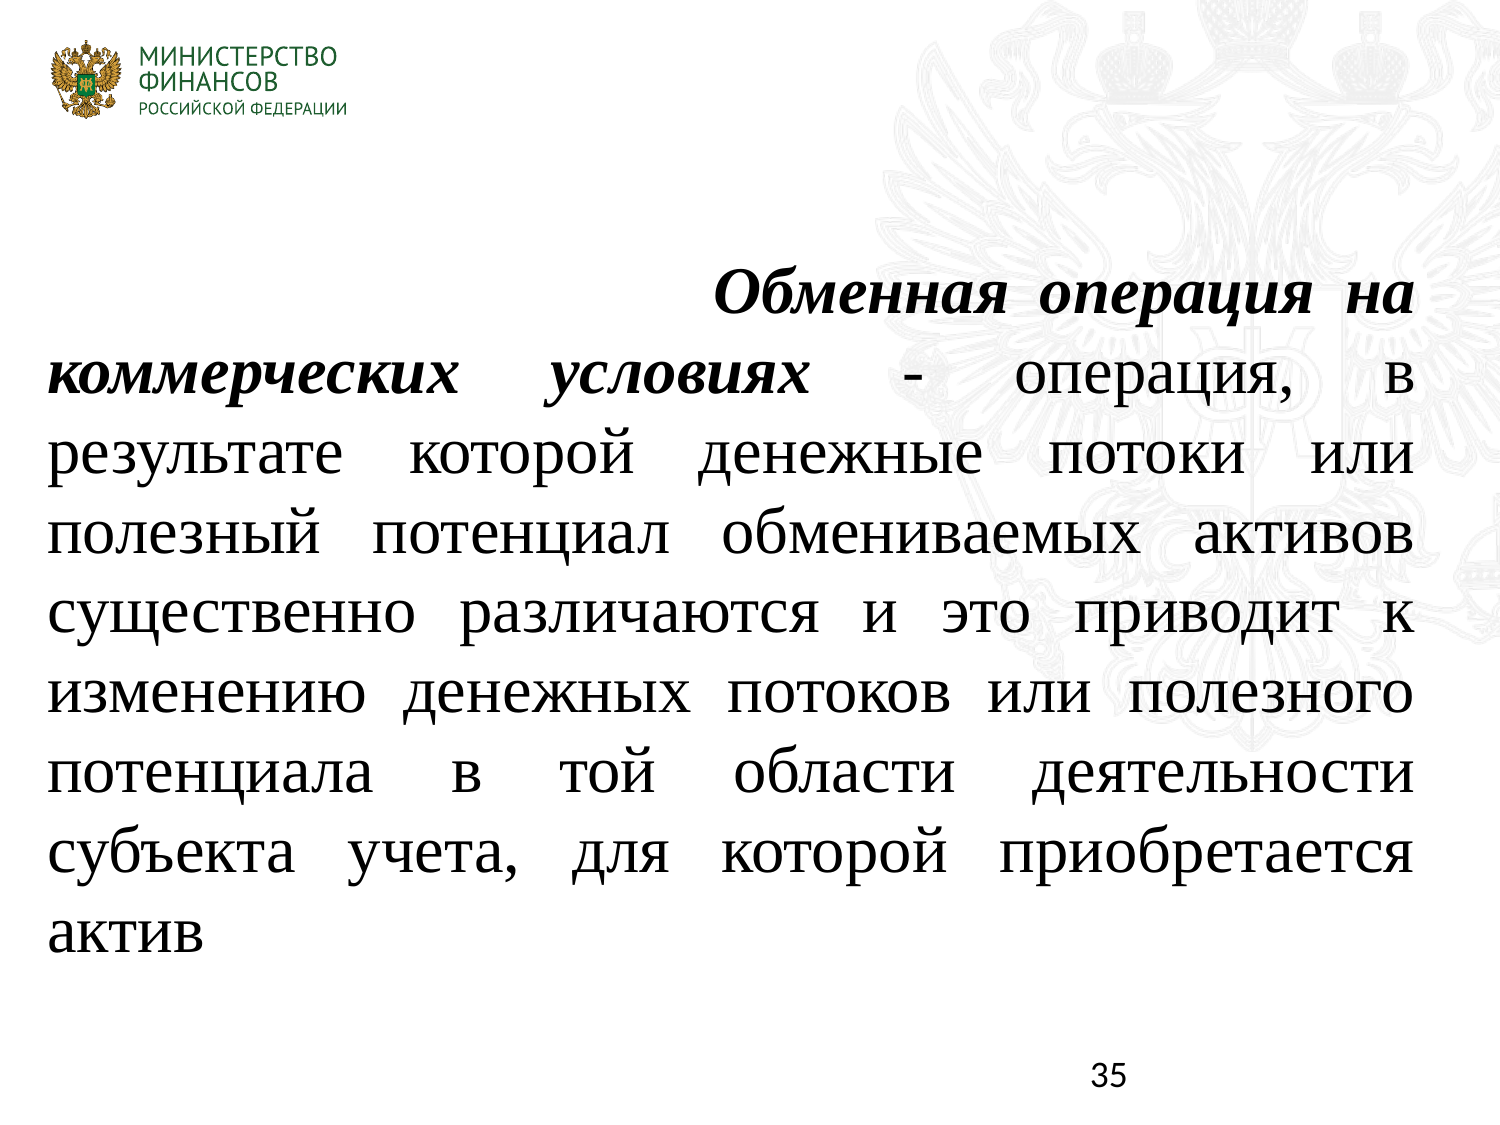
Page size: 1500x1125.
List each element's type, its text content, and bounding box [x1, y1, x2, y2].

list Обменная операция на коммерческих условиях - операция, в результате которой денежные потоки или полезный потенциал обмениваемых активов существенно различаются и это приводит к изменению денежных потоков или полезного потенциала в той области деятельности субъекта учета, для которой приобретается актив [32, 239, 1432, 1125]
